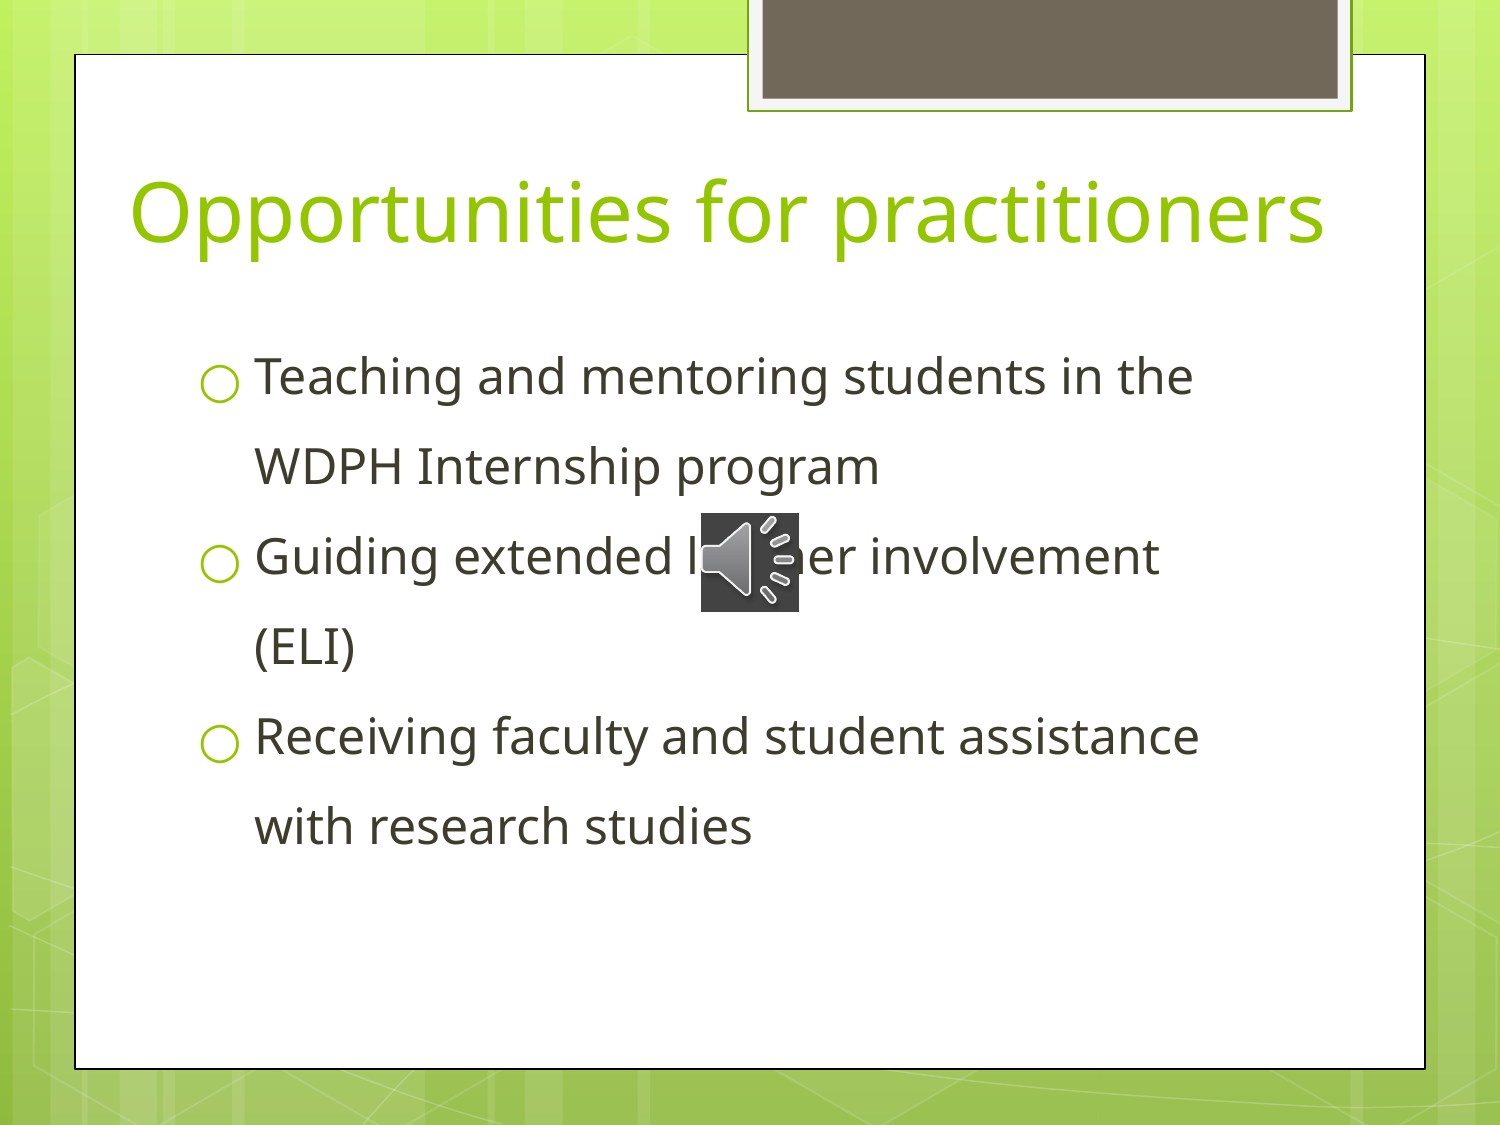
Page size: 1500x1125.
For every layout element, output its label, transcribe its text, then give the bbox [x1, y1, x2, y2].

list Teaching and mentoring students in the WDPH Internship program Guiding extended learner involvement (ELI) Receiving faculty and student assistance with research studies [164, 299, 1277, 876]
title Opportunities for practitioners [113, 86, 1387, 275]
picture [699, 512, 801, 613]
